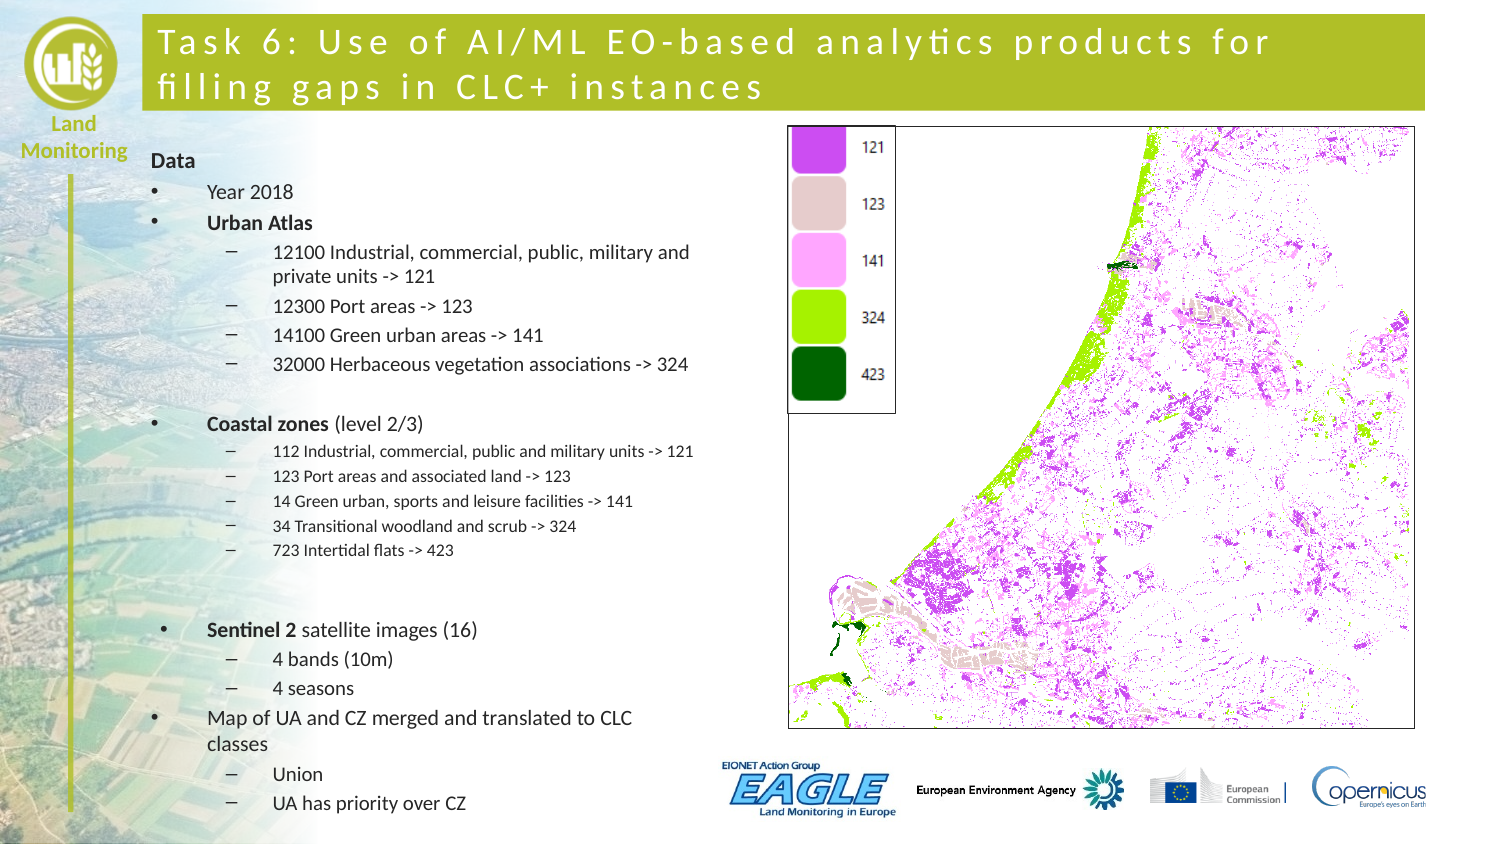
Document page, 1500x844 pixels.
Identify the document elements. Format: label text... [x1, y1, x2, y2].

picture [788, 126, 1415, 729]
picture [1312, 766, 1426, 808]
picture [1150, 767, 1286, 803]
list Data Year 2018 Urban Atlas 12100 Industrial, commercial, public, military and private units -> 121 12300 Port areas -> 123 14100 Green urban areas -> 141 32000 Herbaceous vegetation associations -> 324 Coastal zones (level 2/3) 112 Industrial, commercial, public and military units -> 121 123 Port areas and associated land -> 123 14 Green urban, sports and leisure facilities -> 141 34 Transitional woodland and scrub -> 324 723 Intertidal flats -> 423 Sentinel 2 satellite images (16) 4 bands (10m) 4 seasons Map of UA and CZ merged and translated to CLC classes Union UA has priority over CZ [135, 138, 712, 830]
title Task 6: Use of AI/ML EO-based analytics products for filling gaps in CLC+ instances [142, 14, 1425, 111]
picture [718, 756, 901, 822]
picture [917, 768, 1124, 810]
picture [8, 3, 143, 113]
